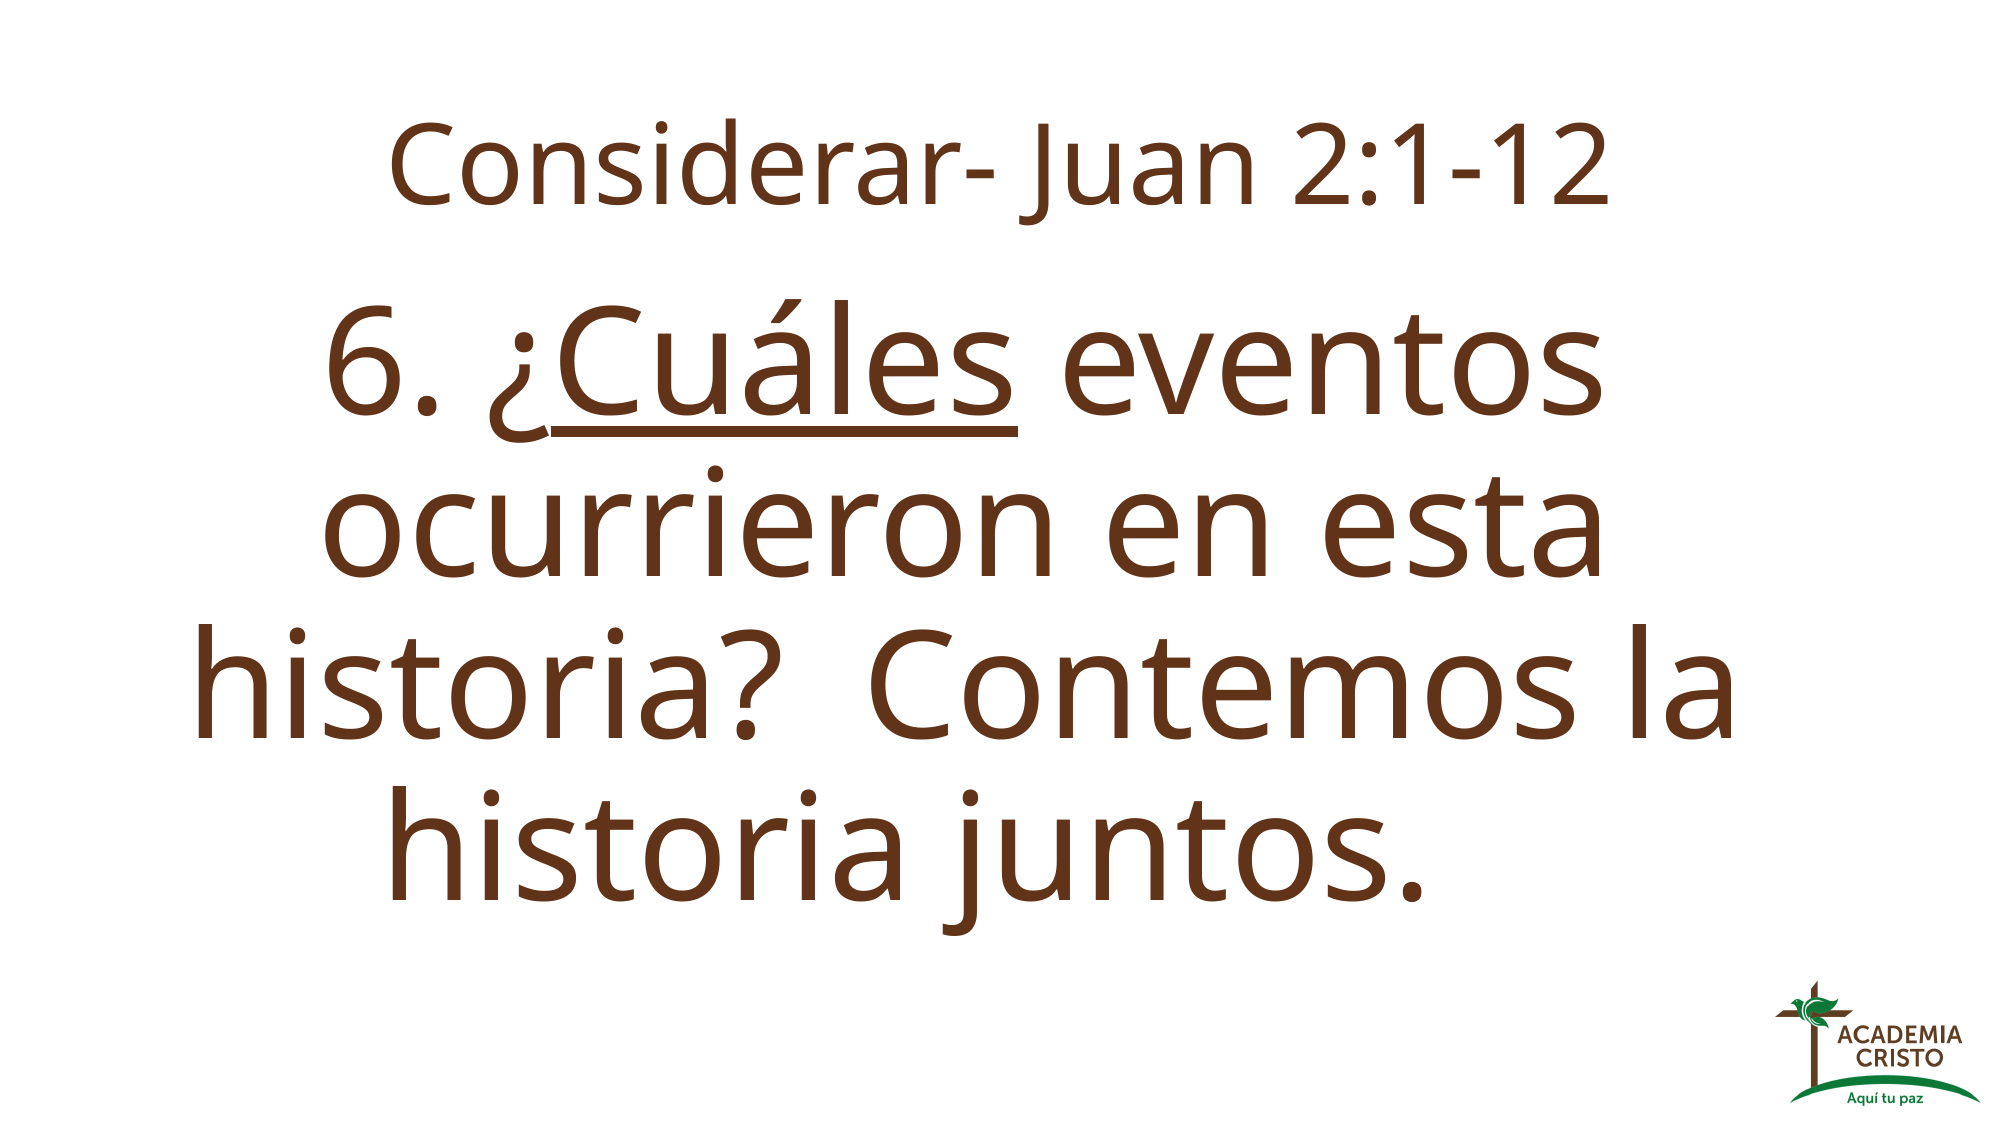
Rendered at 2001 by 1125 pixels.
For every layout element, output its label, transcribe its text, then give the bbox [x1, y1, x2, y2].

list 6. ¿Cuáles eventos ocurrieron en esta historia? Contemos la historia juntos. [137, 277, 1793, 1014]
picture [1759, 972, 2000, 1125]
title Considerar- Juan 2:1-12 [137, 59, 1863, 278]
